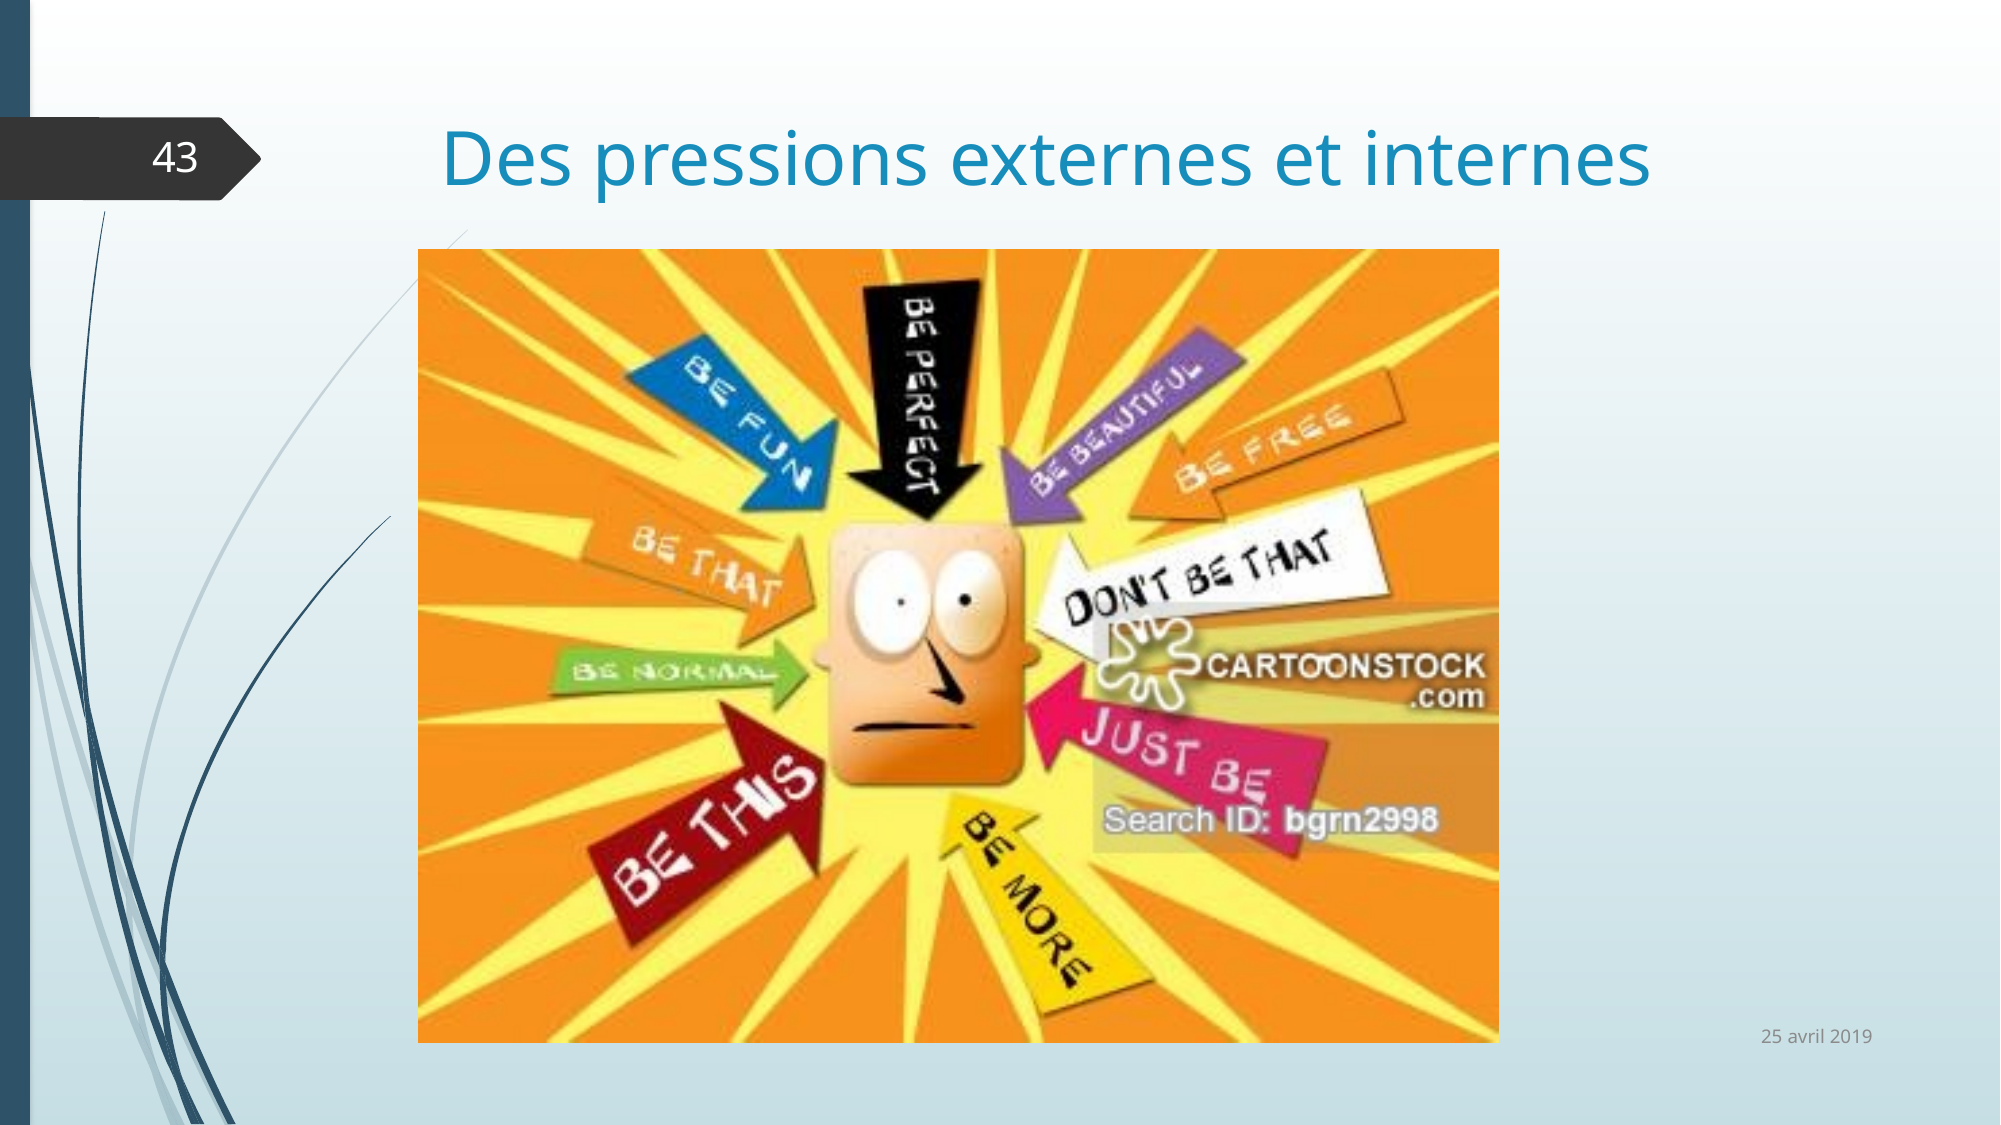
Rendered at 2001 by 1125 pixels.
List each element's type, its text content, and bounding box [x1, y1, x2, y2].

slide_number 25 avril 2019 [1699, 1005, 1888, 1067]
title Des pressions externes et internes [425, 102, 1888, 313]
slide_number 43 [87, 129, 216, 190]
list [417, 248, 1499, 1044]
